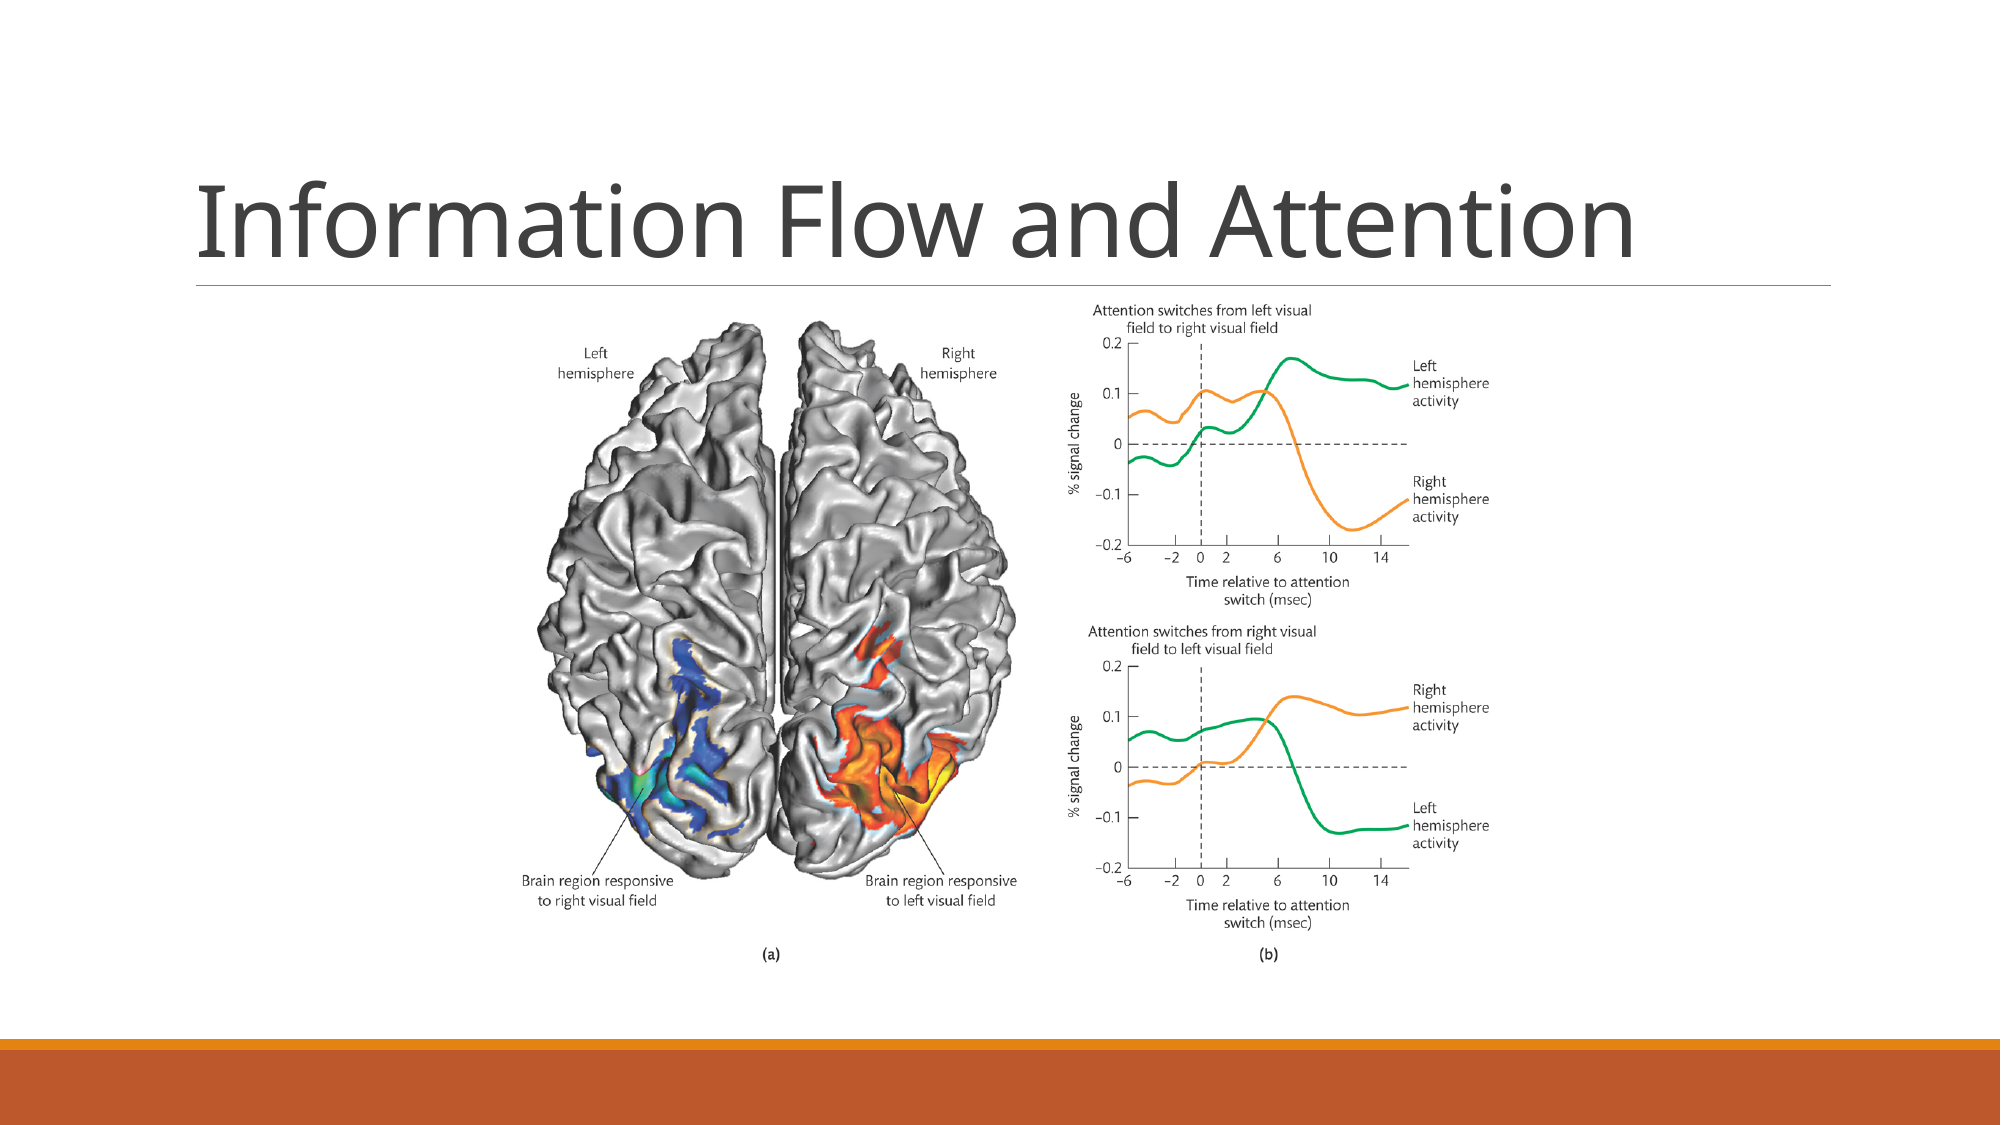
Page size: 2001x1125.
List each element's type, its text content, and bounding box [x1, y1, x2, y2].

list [520, 302, 1490, 964]
title Information Flow and Attention [180, 47, 1830, 285]
